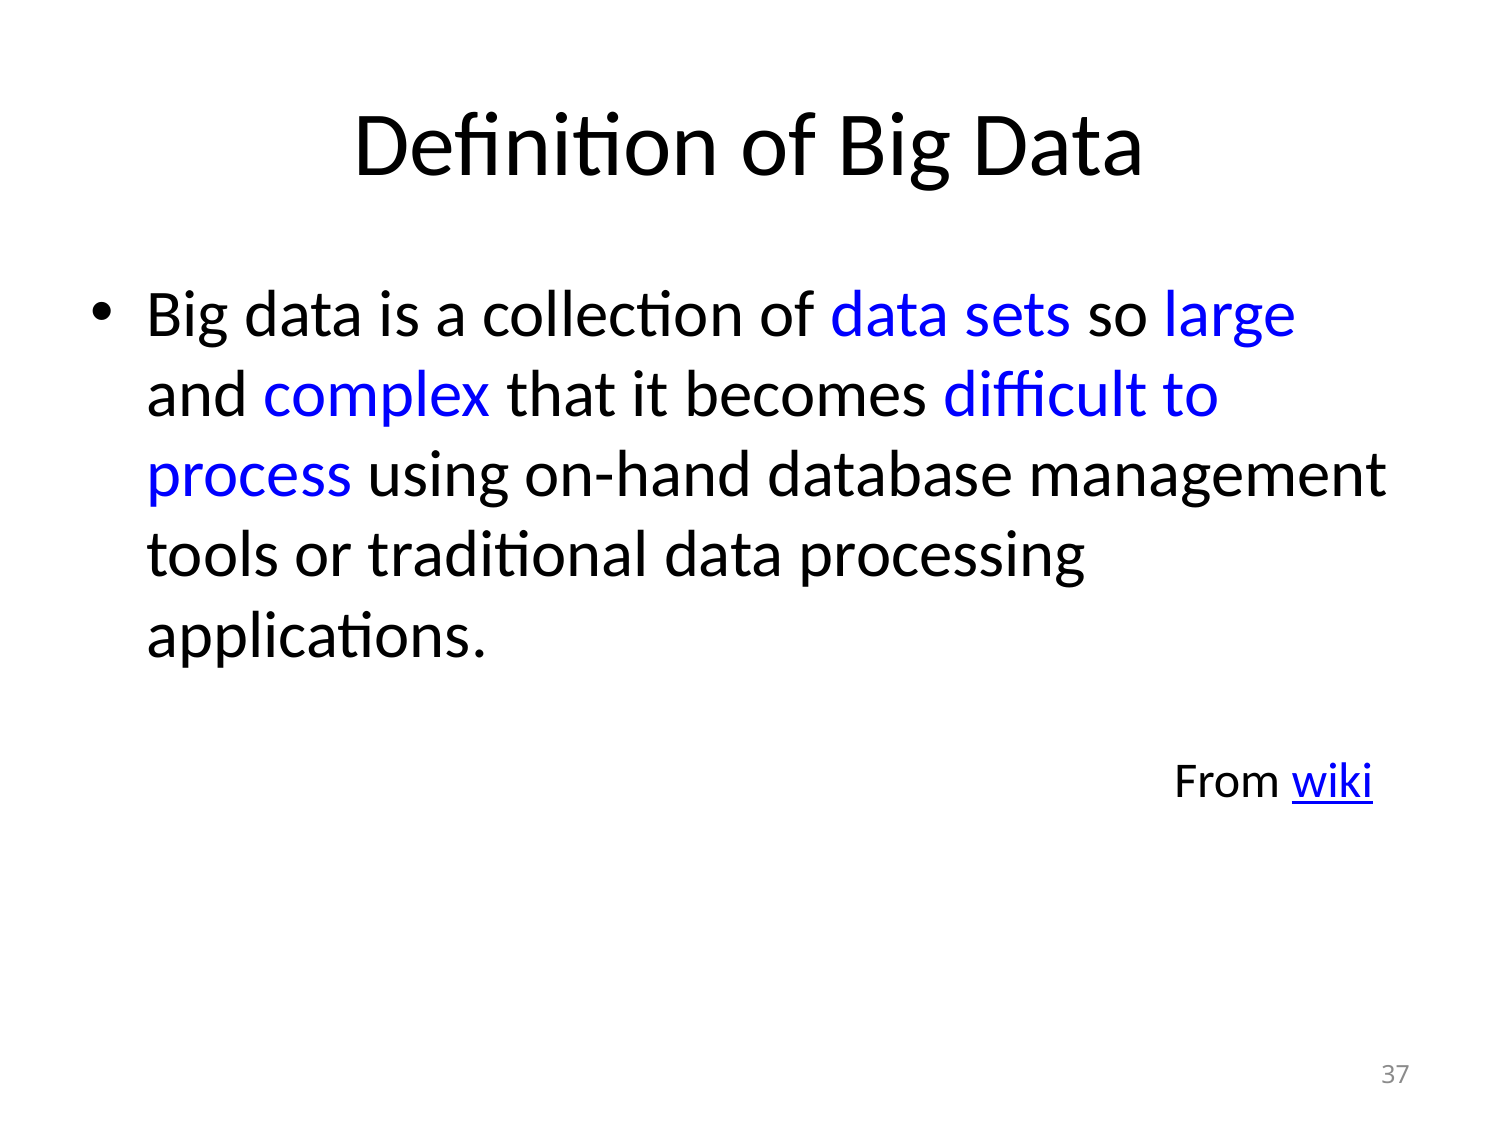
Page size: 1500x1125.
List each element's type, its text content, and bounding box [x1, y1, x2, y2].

slide_number 37 [1074, 1045, 1425, 1106]
text_box From wiki [679, 739, 1388, 815]
list Big data is a collection of data sets so large and complex that it becomes difficult to process using on-hand database management tools or traditional data processing applications. [75, 262, 1425, 882]
title Definition of Big Data [75, 45, 1425, 233]
